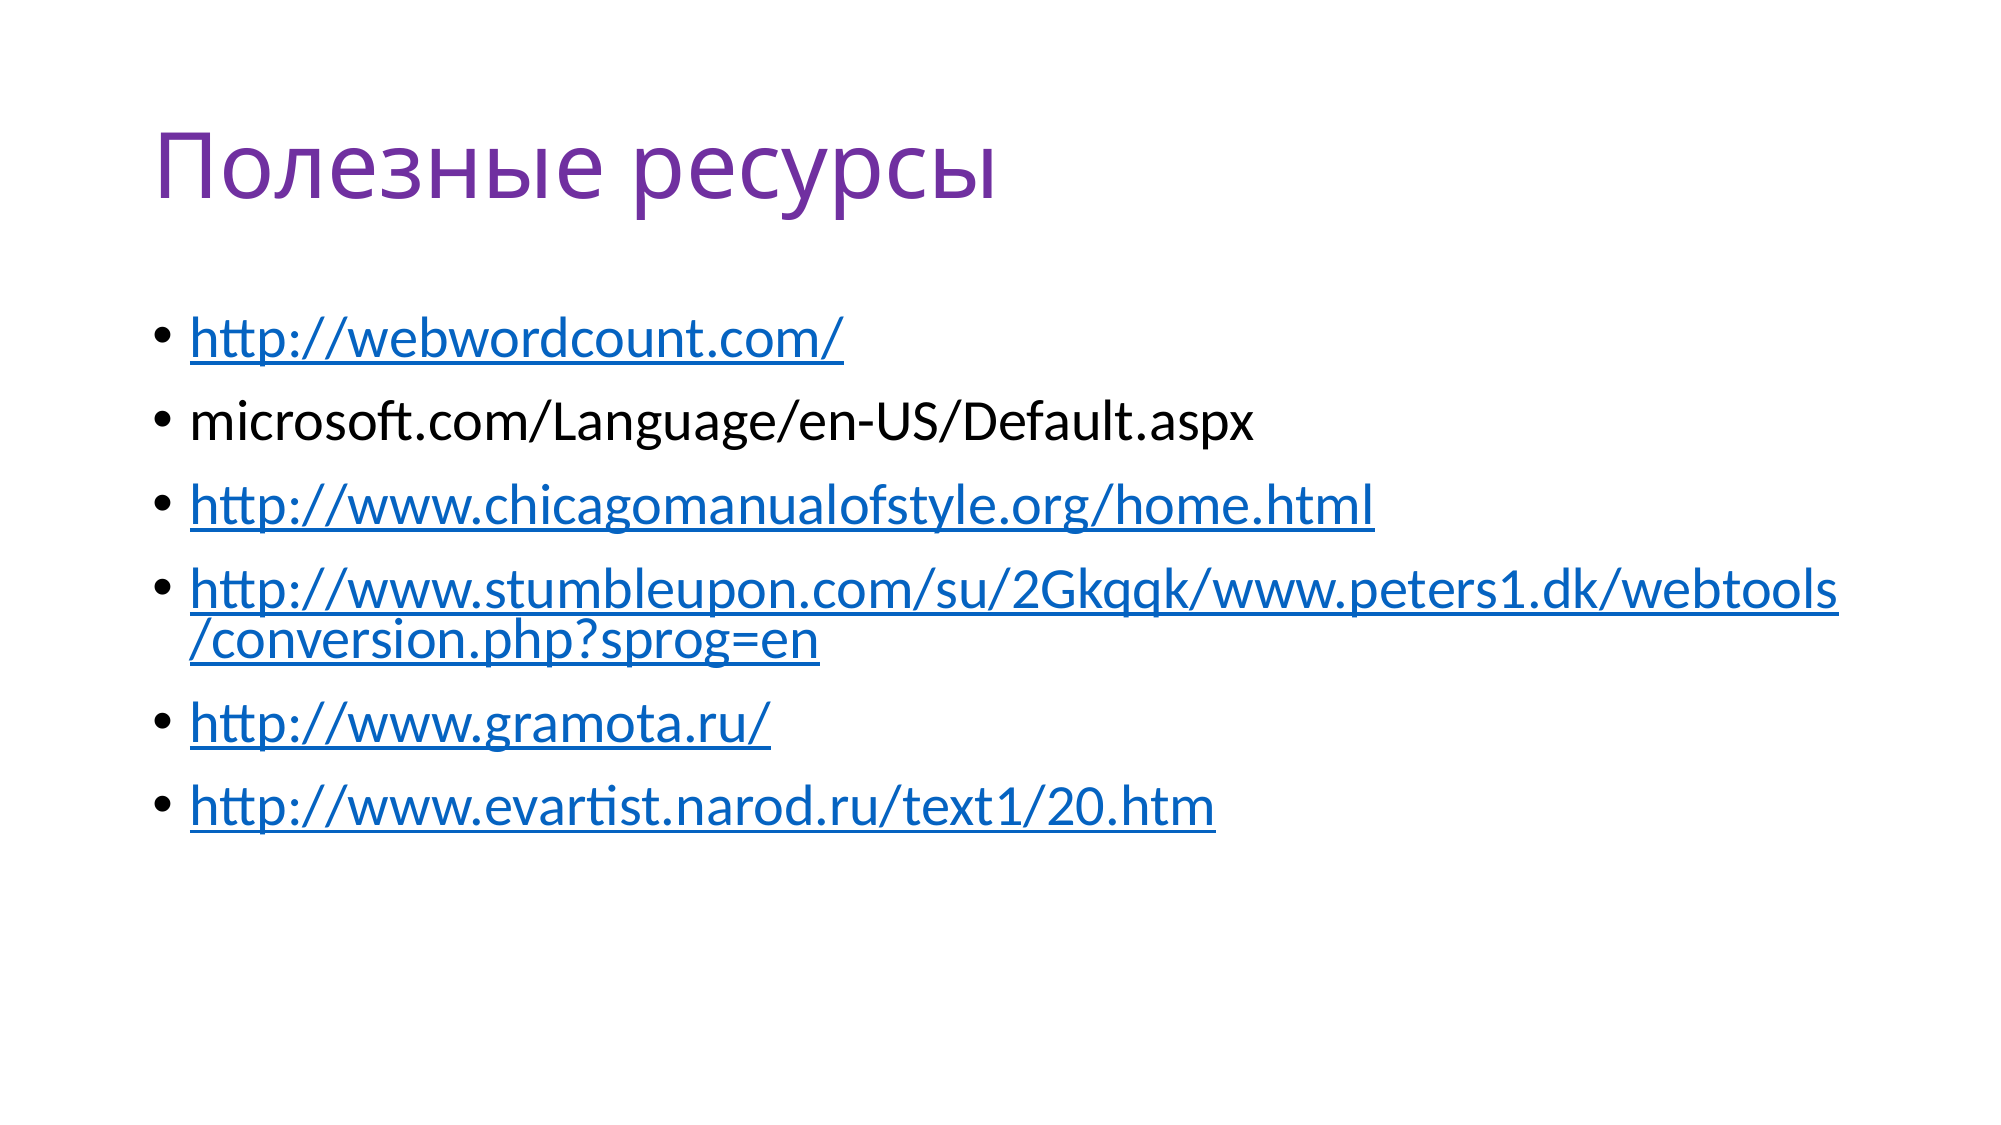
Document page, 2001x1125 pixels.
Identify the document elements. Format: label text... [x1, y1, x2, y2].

list http://webwordcount.com/ microsoft.com/Language/en-US/Default.aspx http://www.chicagomanualofstyle.org/home.html http://www.stumbleupon.com/su/2Gkqqk/www.peters1.dk/webtools/conversion.php?sprog=en http://www.gramota.ru/ http://www.evartist.narod.ru/text1/20.htm [137, 299, 1863, 1014]
title Полезные ресурсы [137, 59, 1863, 278]
